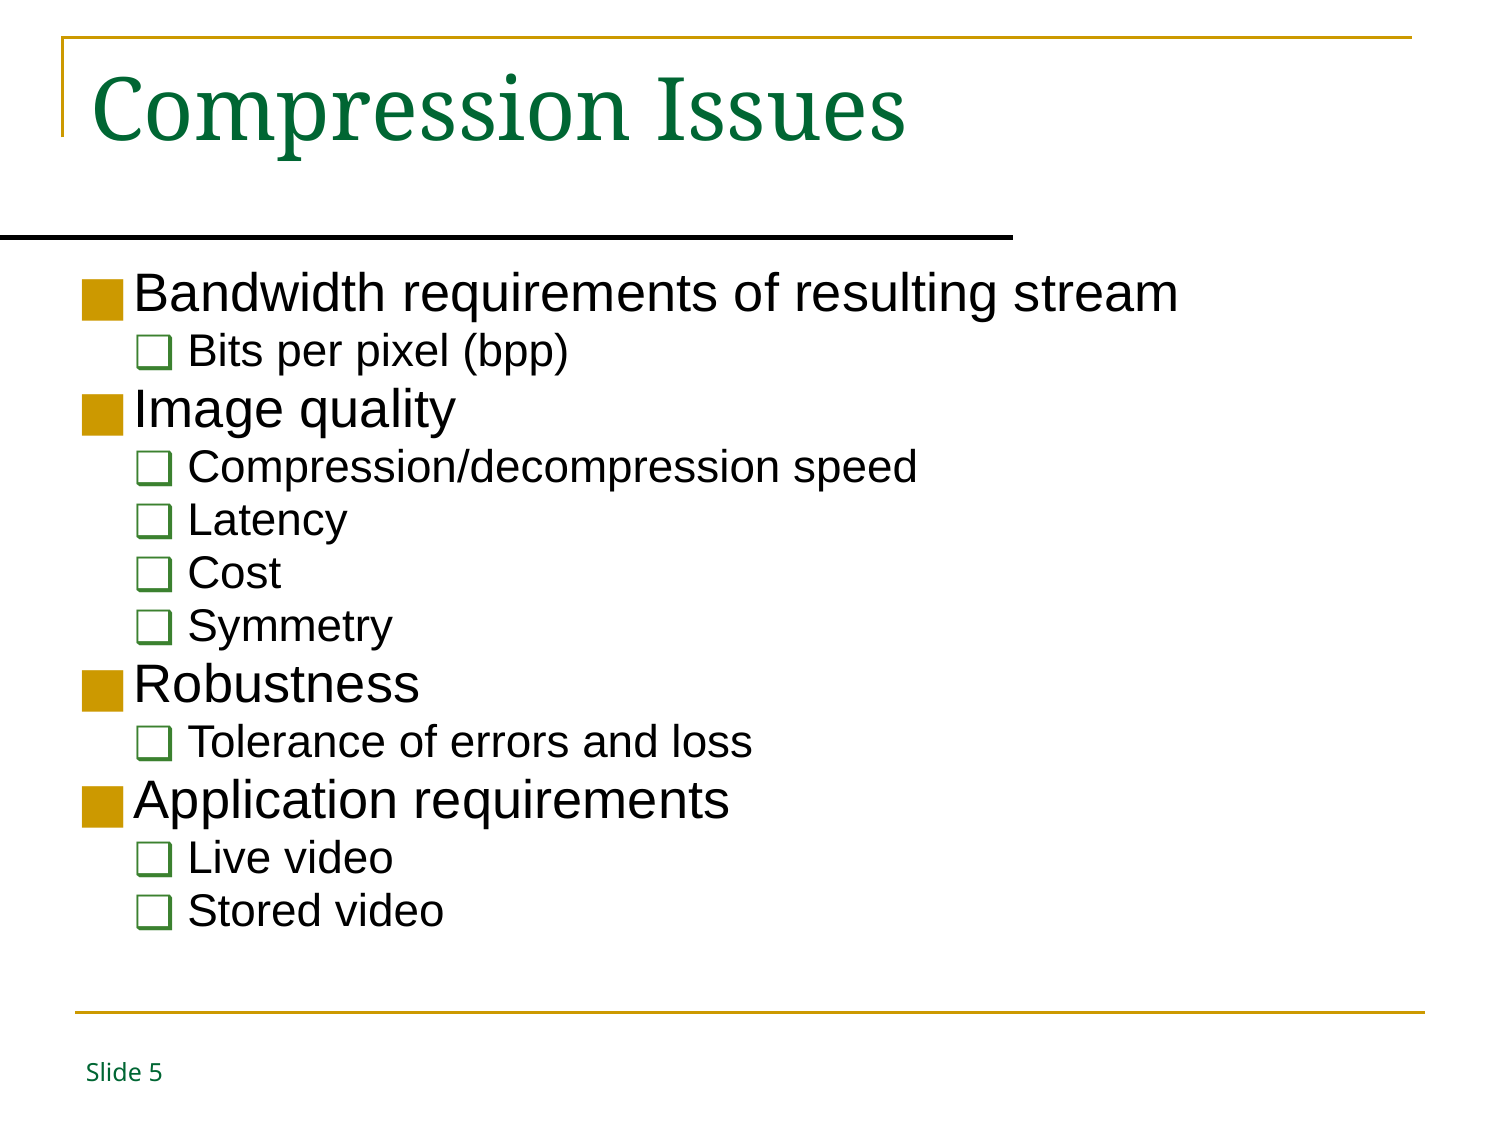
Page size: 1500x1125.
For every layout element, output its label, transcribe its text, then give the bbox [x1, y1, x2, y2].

list Bandwidth requirements of resulting stream Bits per pixel (bpp) Image quality Compression/decompression speed Latency Cost Symmetry Robustness Tolerance of errors and loss Application requirements Live video Stored video [62, 262, 1413, 1075]
title Compression Issues [75, 45, 1425, 233]
